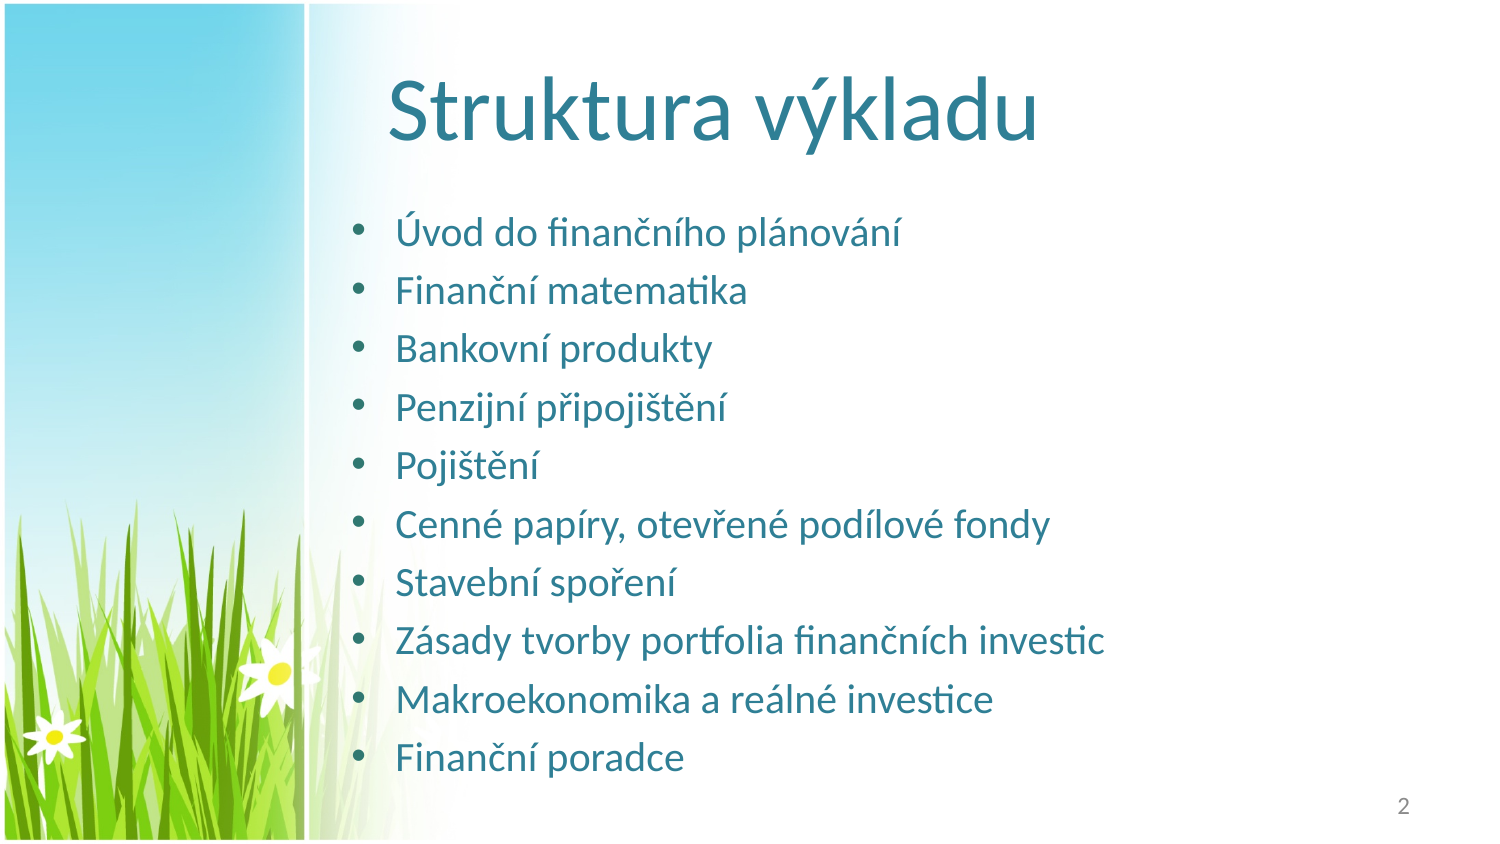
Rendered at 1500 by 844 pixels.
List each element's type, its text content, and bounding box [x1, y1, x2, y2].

picture [0, 0, 1500, 844]
title Struktura výkladu [371, 33, 1425, 175]
list Úvod do finančního plánování Finanční matematika Bankovní produkty Penzijní připojištění Pojištění Cenné papíry, otevřené podílové fondy Stavební spoření Zásady tvorby portfolia finančních investic Makroekonomika a reálné investice Finanční poradce [336, 196, 1459, 800]
slide_number 2 [1074, 782, 1425, 828]
